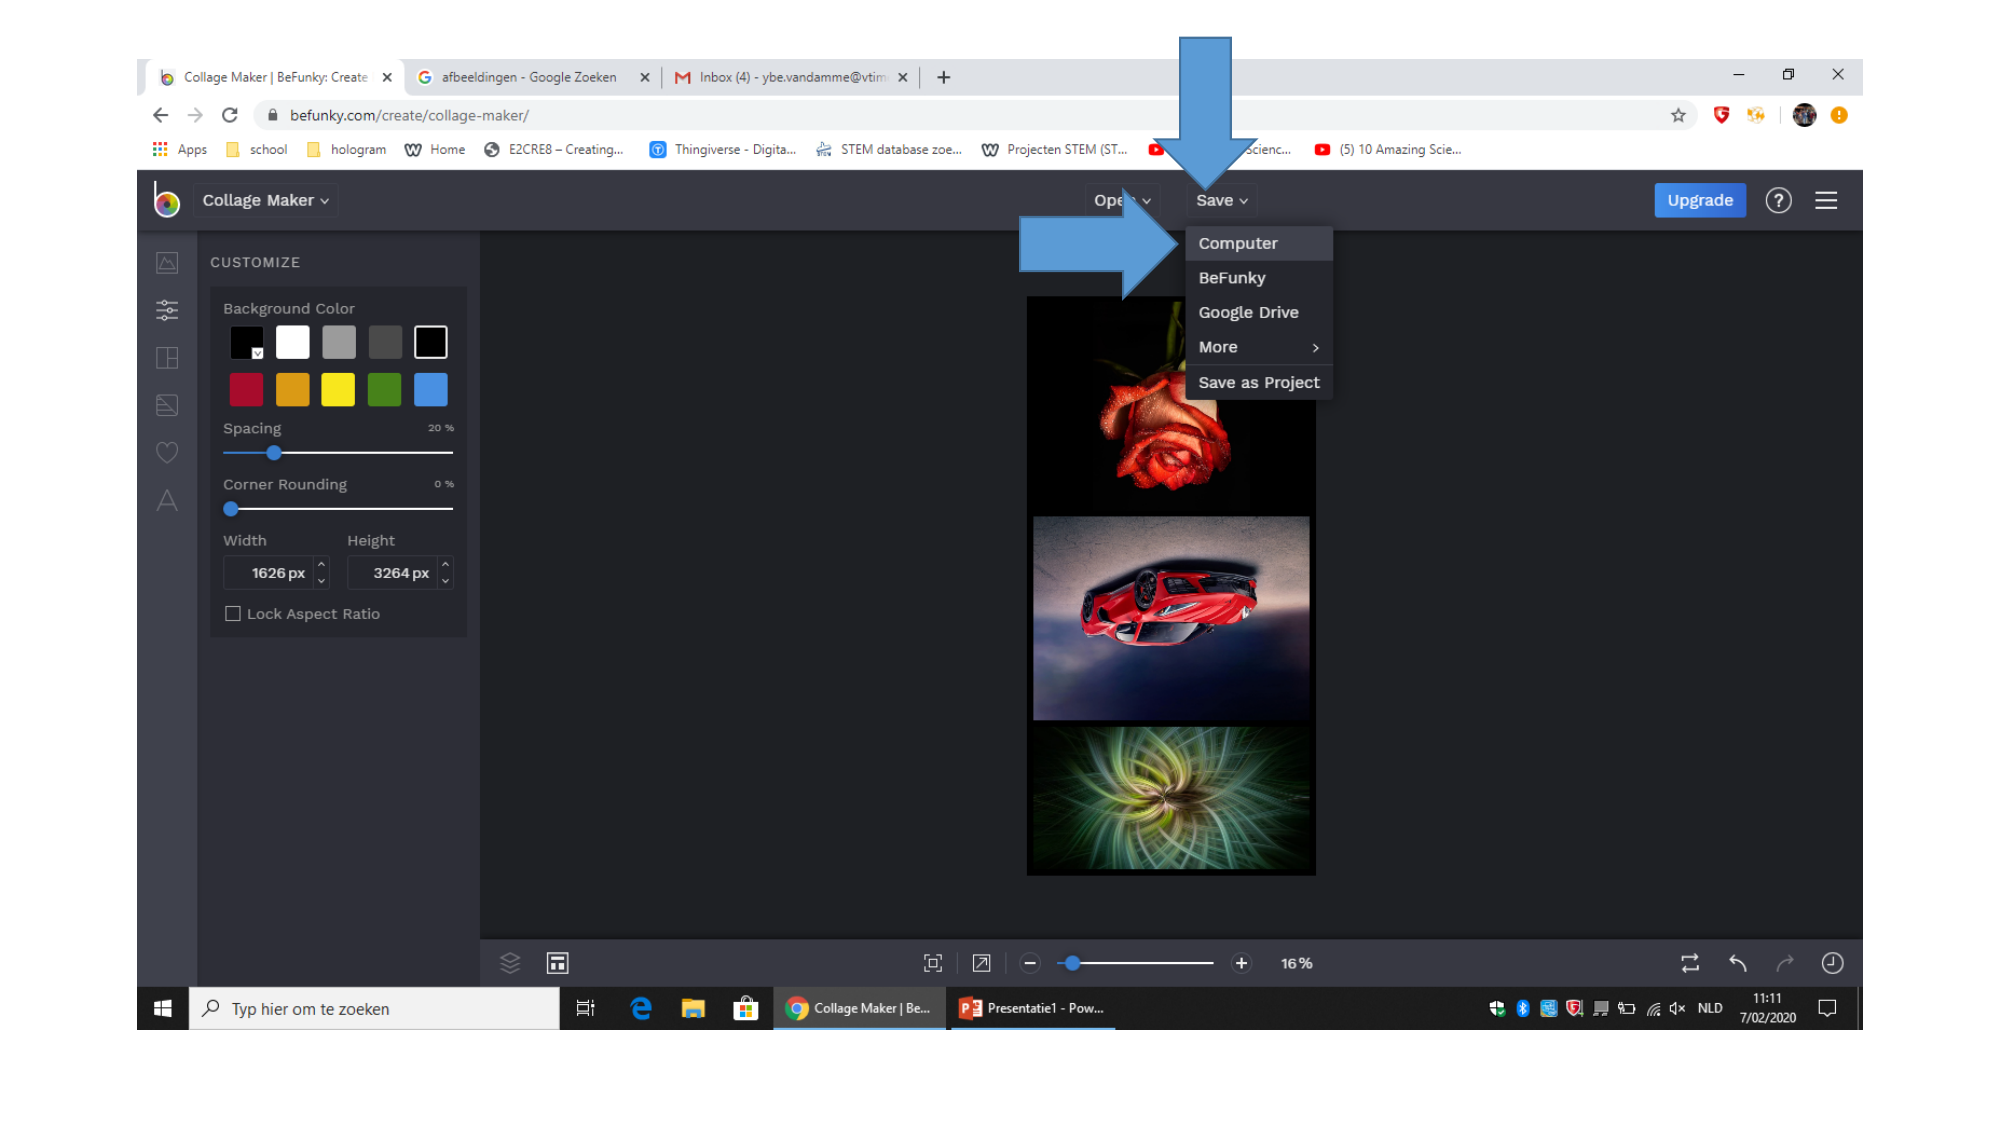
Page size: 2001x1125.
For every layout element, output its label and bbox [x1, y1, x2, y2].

text_box [1179, 36, 1232, 59]
picture [137, 59, 1863, 1031]
